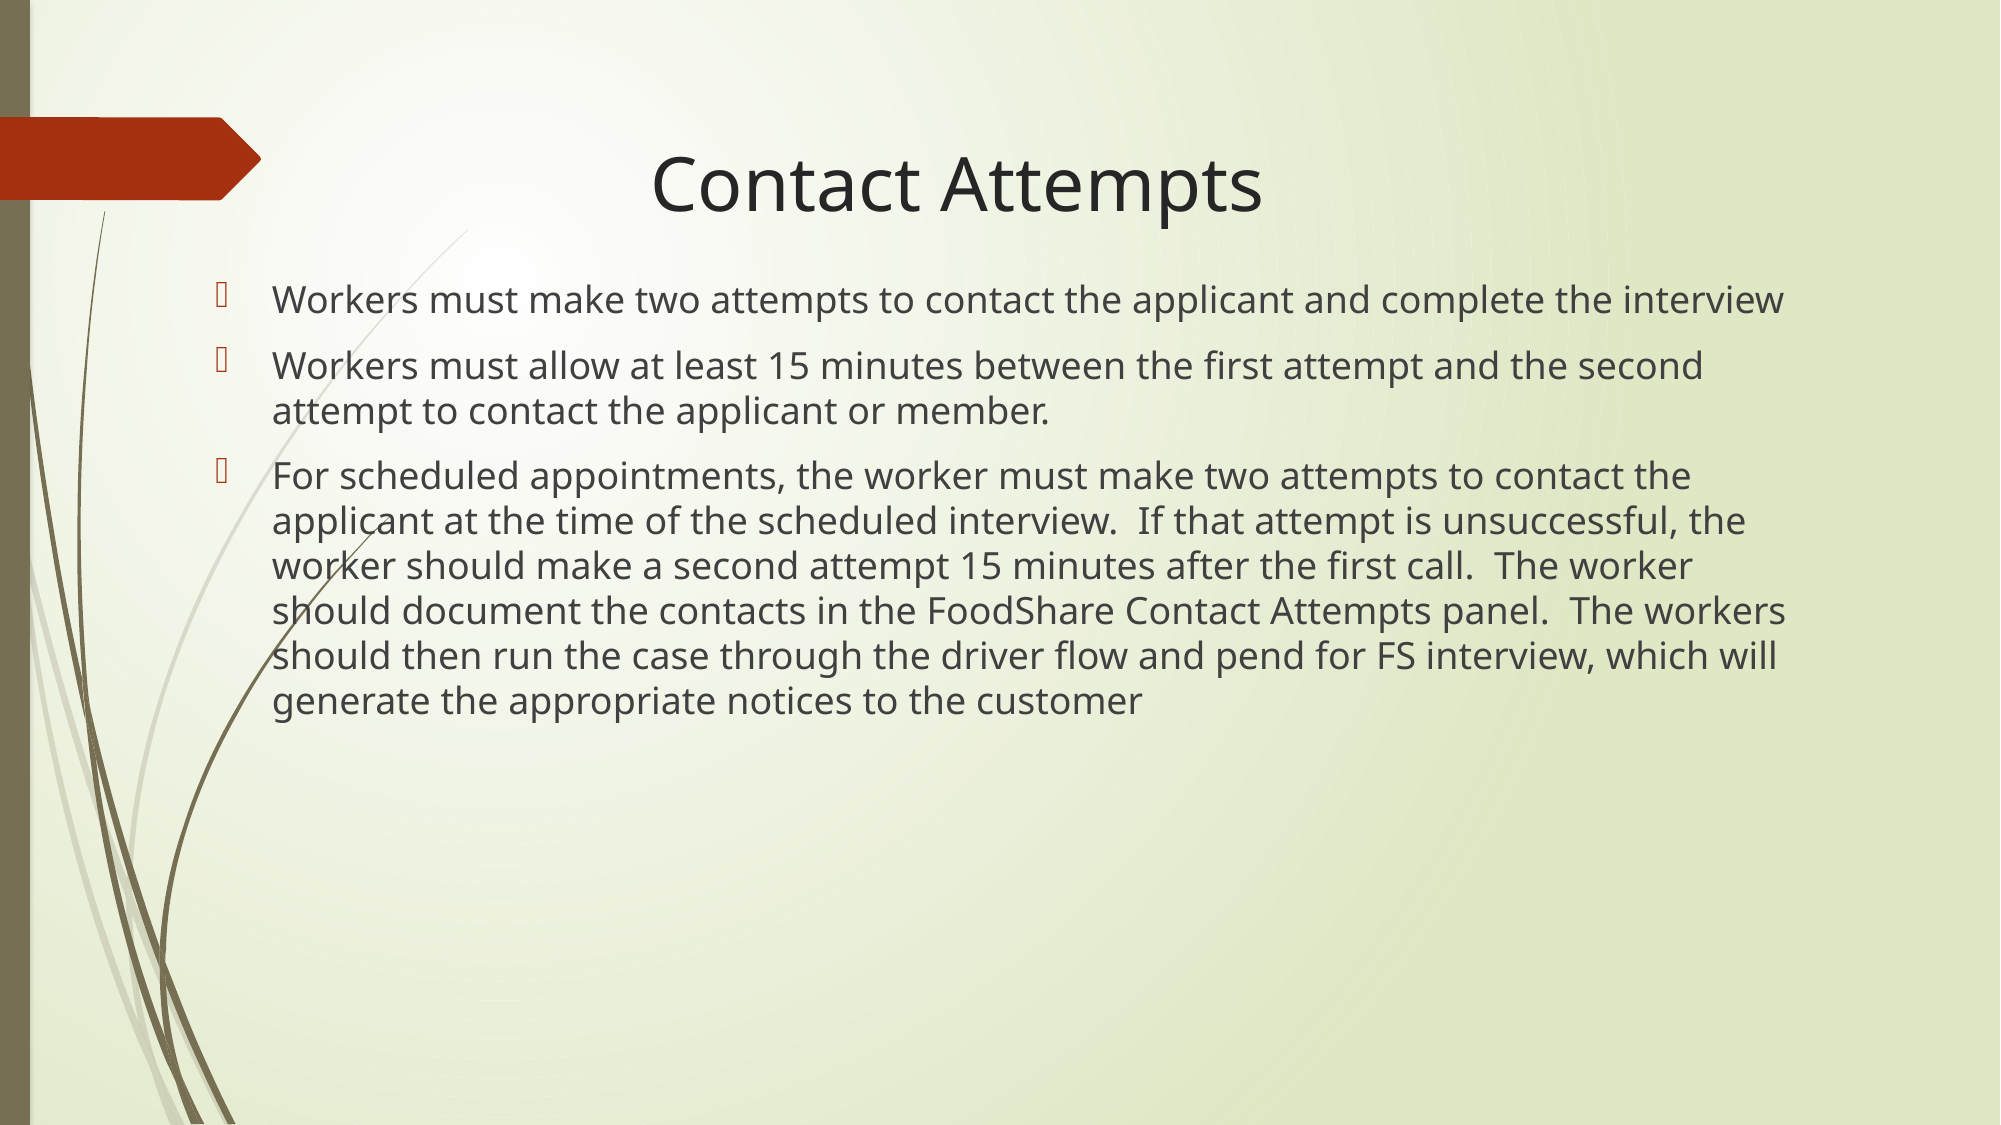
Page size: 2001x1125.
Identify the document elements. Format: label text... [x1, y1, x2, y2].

title Contact Attempts [90, 38, 1826, 269]
list Workers must make two attempts to contact the applicant and complete the interview Workers must allow at least 15 minutes between the first attempt and the second attempt to contact the applicant or member. For scheduled appointments, the worker must make two attempts to contact the applicant at the time of the scheduled interview. If that attempt is unsuccessful, the worker should make a second attempt 15 minutes after the first call. The worker should document the contacts in the FoodShare Contact Attempts panel. The workers should then run the case through the driver flow and pend for FS interview, which will generate the appropriate notices to the customer [200, 268, 1865, 1091]
